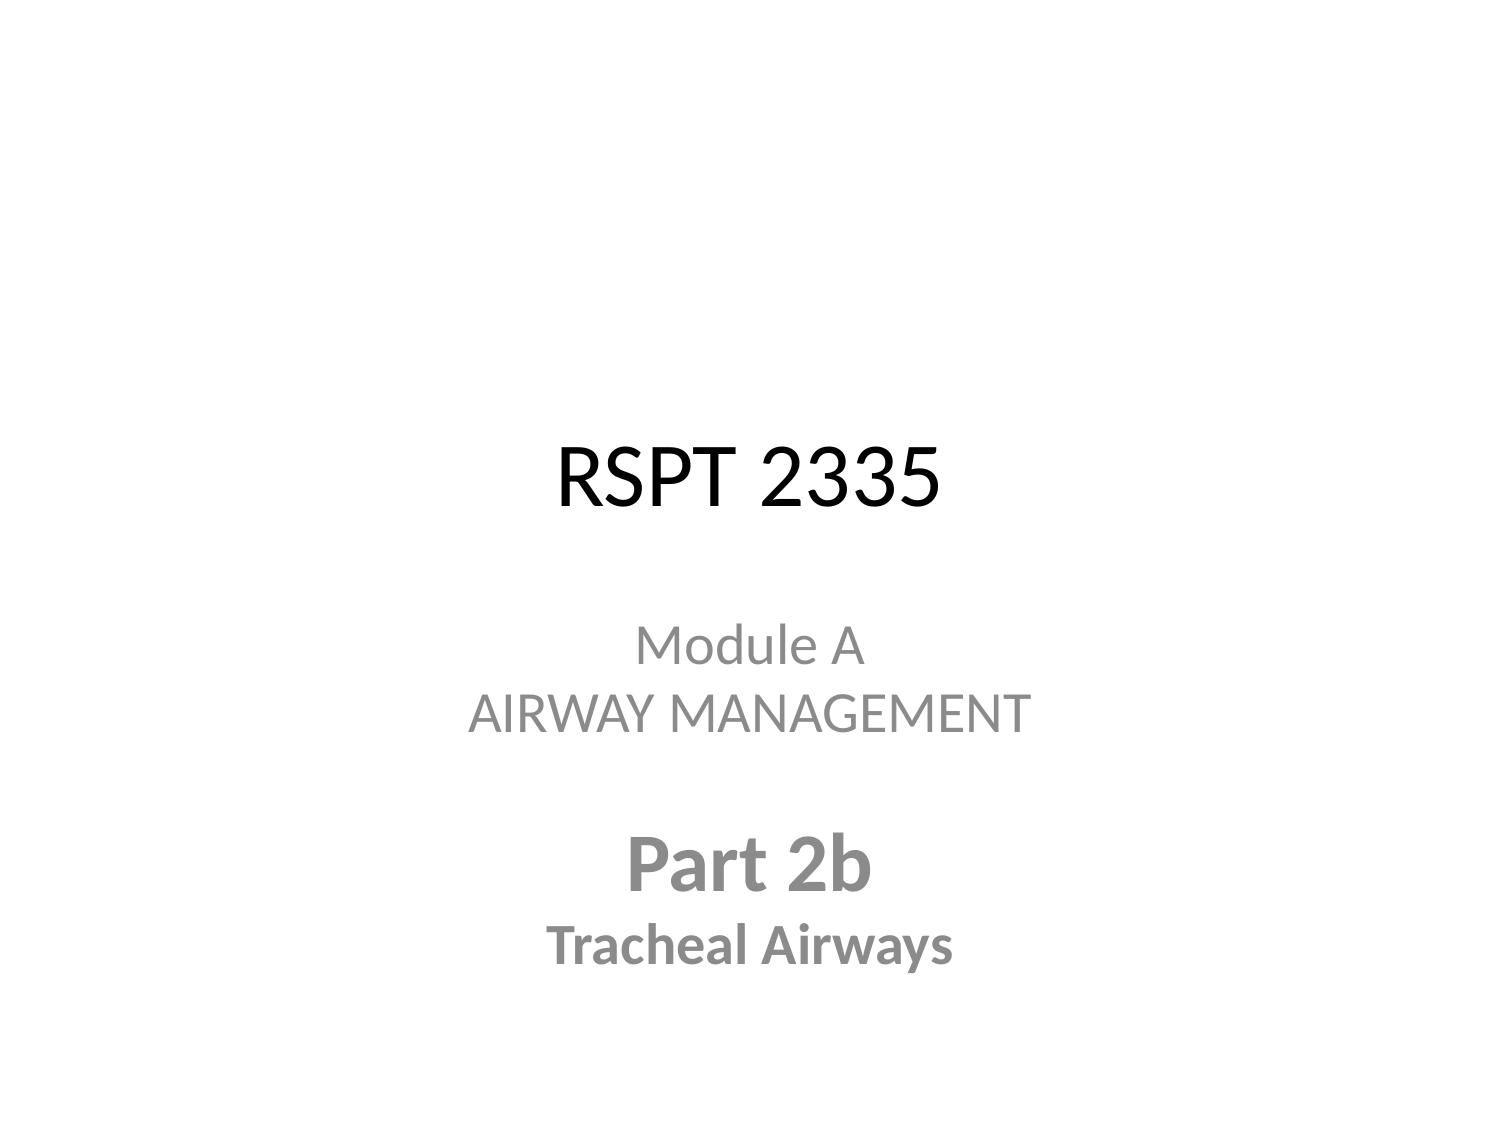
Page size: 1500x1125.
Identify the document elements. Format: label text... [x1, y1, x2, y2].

subtitle Module A AIRWAY MANAGEMENT Part 2b Tracheal Airways [225, 612, 1275, 1000]
title RSPT 2335 [112, 349, 1388, 591]
